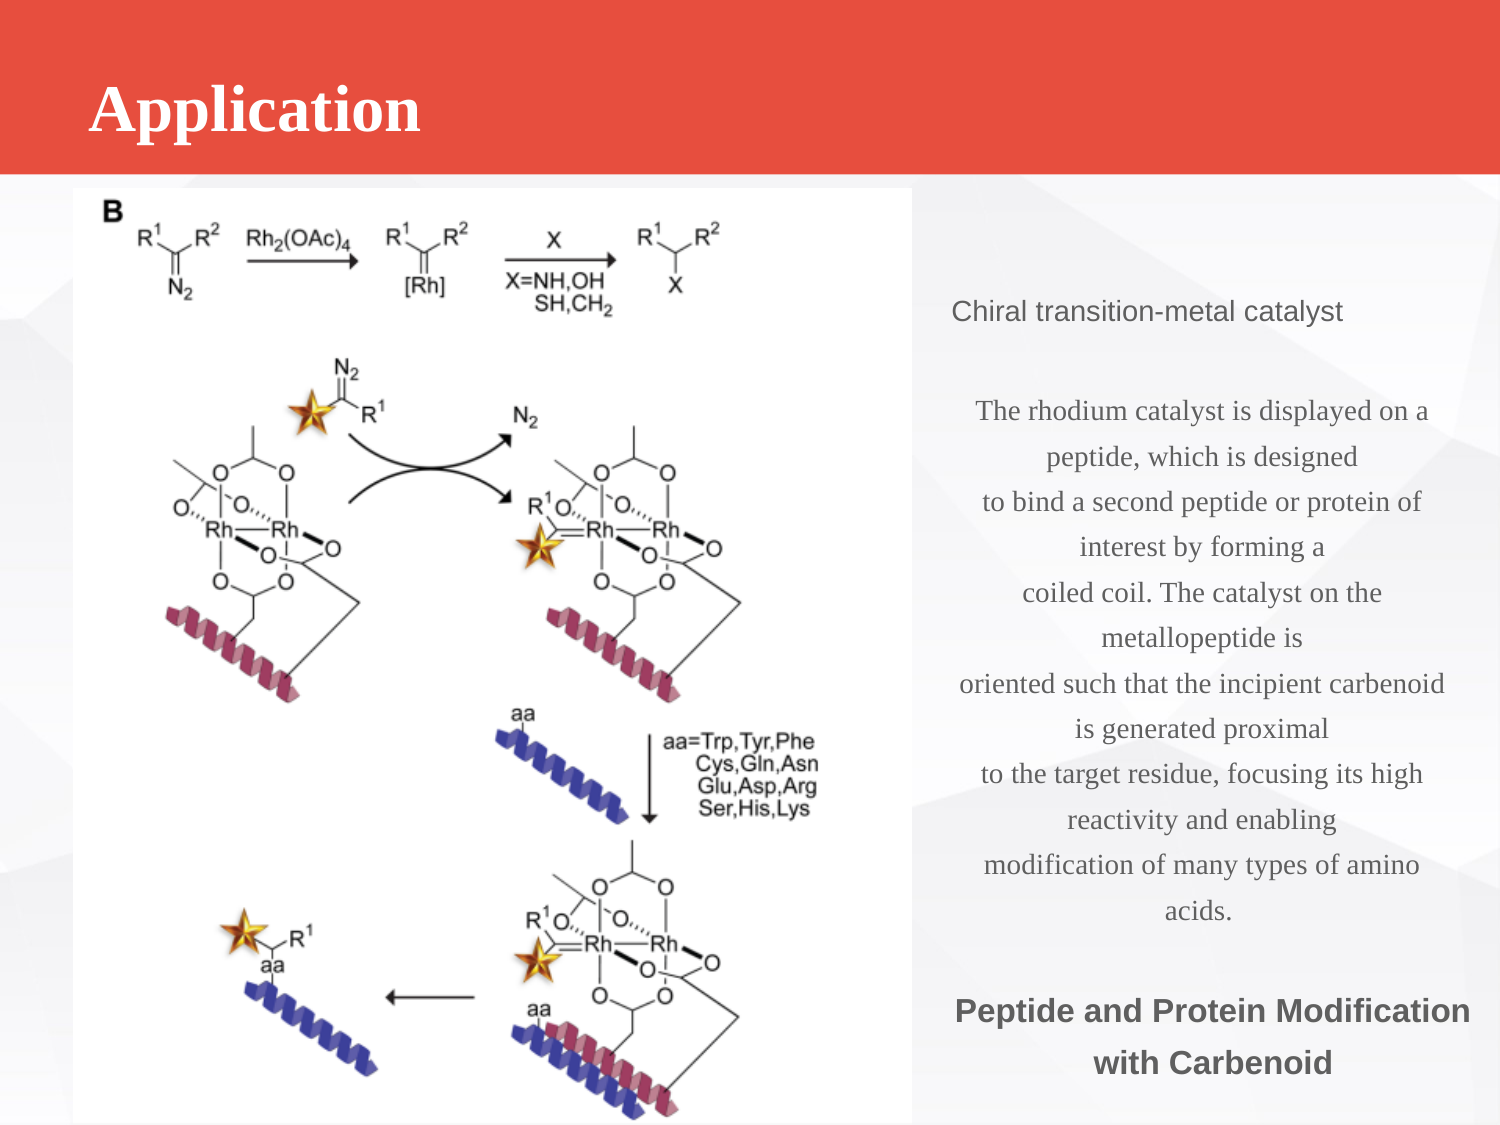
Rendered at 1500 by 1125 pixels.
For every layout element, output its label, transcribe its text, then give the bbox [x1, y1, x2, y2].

text_box The rhodium catalyst is displayed on a peptide, which is designed to bind a second peptide or protein of interest by forming a coiled coil. The catalyst on the metallopeptide is oriented such that the incipient carbenoid is generated proximal to the target residue, focusing its high reactivity and enabling modification of many types of amino acids. [936, 373, 1469, 969]
title Application [73, 21, 1422, 153]
picture [0, 175, 1500, 1125]
text_box Peptide and Protein Modification with Carbenoid [940, 969, 1496, 1089]
text_box Chiral transition-metal catalyst [936, 274, 1360, 335]
